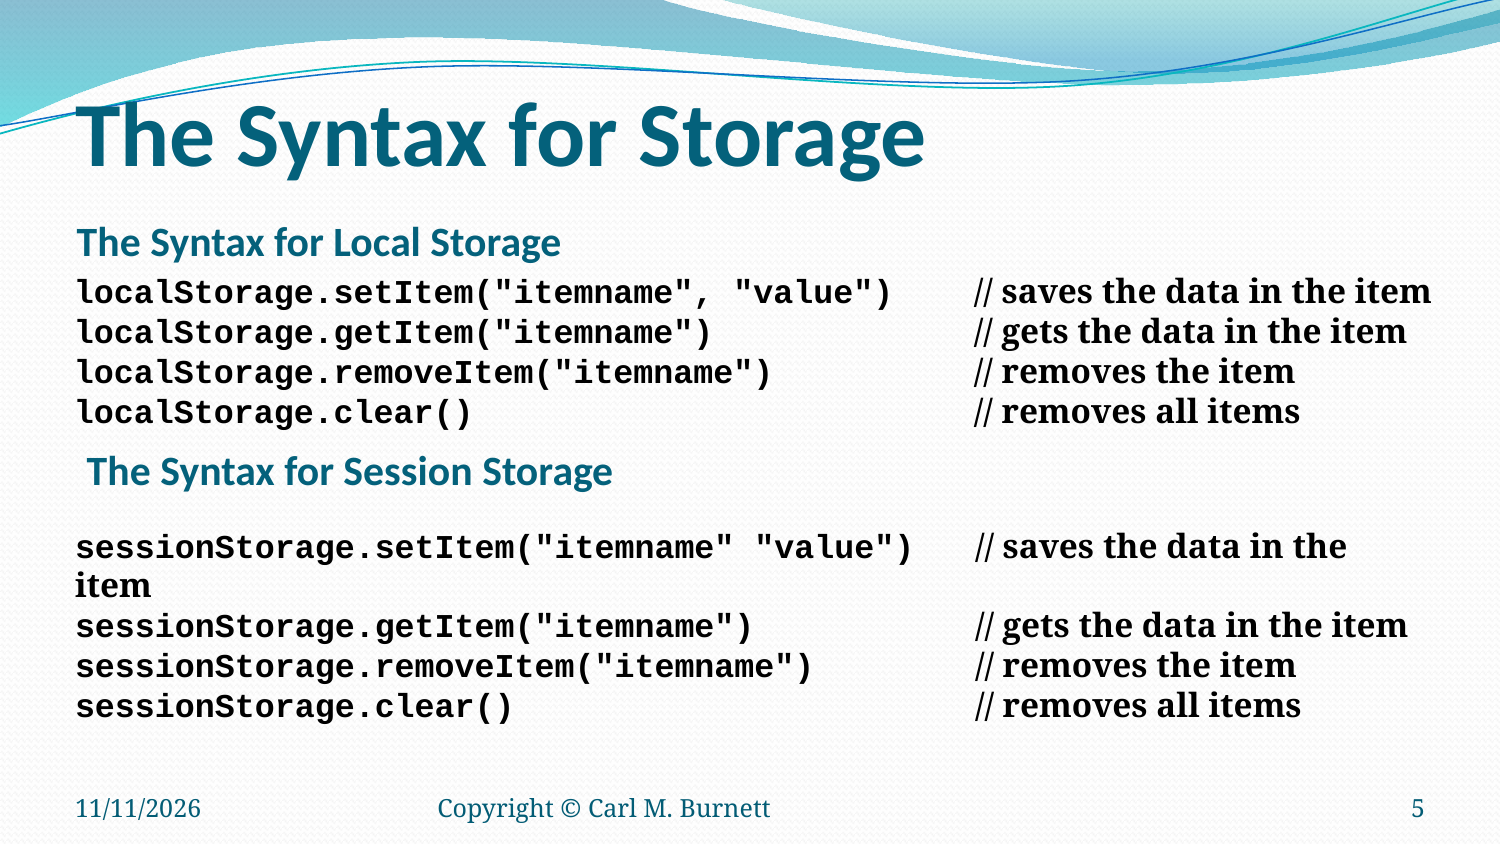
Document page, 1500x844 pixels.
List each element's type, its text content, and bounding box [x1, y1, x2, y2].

text_box sessionStorage.setItem("itemname" "value") // saves the data in the item sessionStorage.getItem("itemname") // gets the data in the item sessionStorage.removeItem("itemname") // removes the item sessionStorage.clear() // removes all items [60, 517, 1440, 732]
text_box localStorage.setItem("itemname", "value") // saves the data in the item localStorage.getItem("itemname") // gets the data in the item localStorage.removeItem("itemname") // removes the item localStorage.clear() // removes all items [59, 262, 1464, 438]
text_box The Syntax for Local Storage [61, 207, 577, 273]
title The Syntax for Storage [75, 86, 1438, 185]
text_box The Syntax for Session Storage [71, 436, 629, 502]
slide_number 5 [1299, 782, 1425, 827]
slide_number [75, 782, 425, 827]
footer Copyright © Carl M. Burnett [437, 782, 988, 827]
